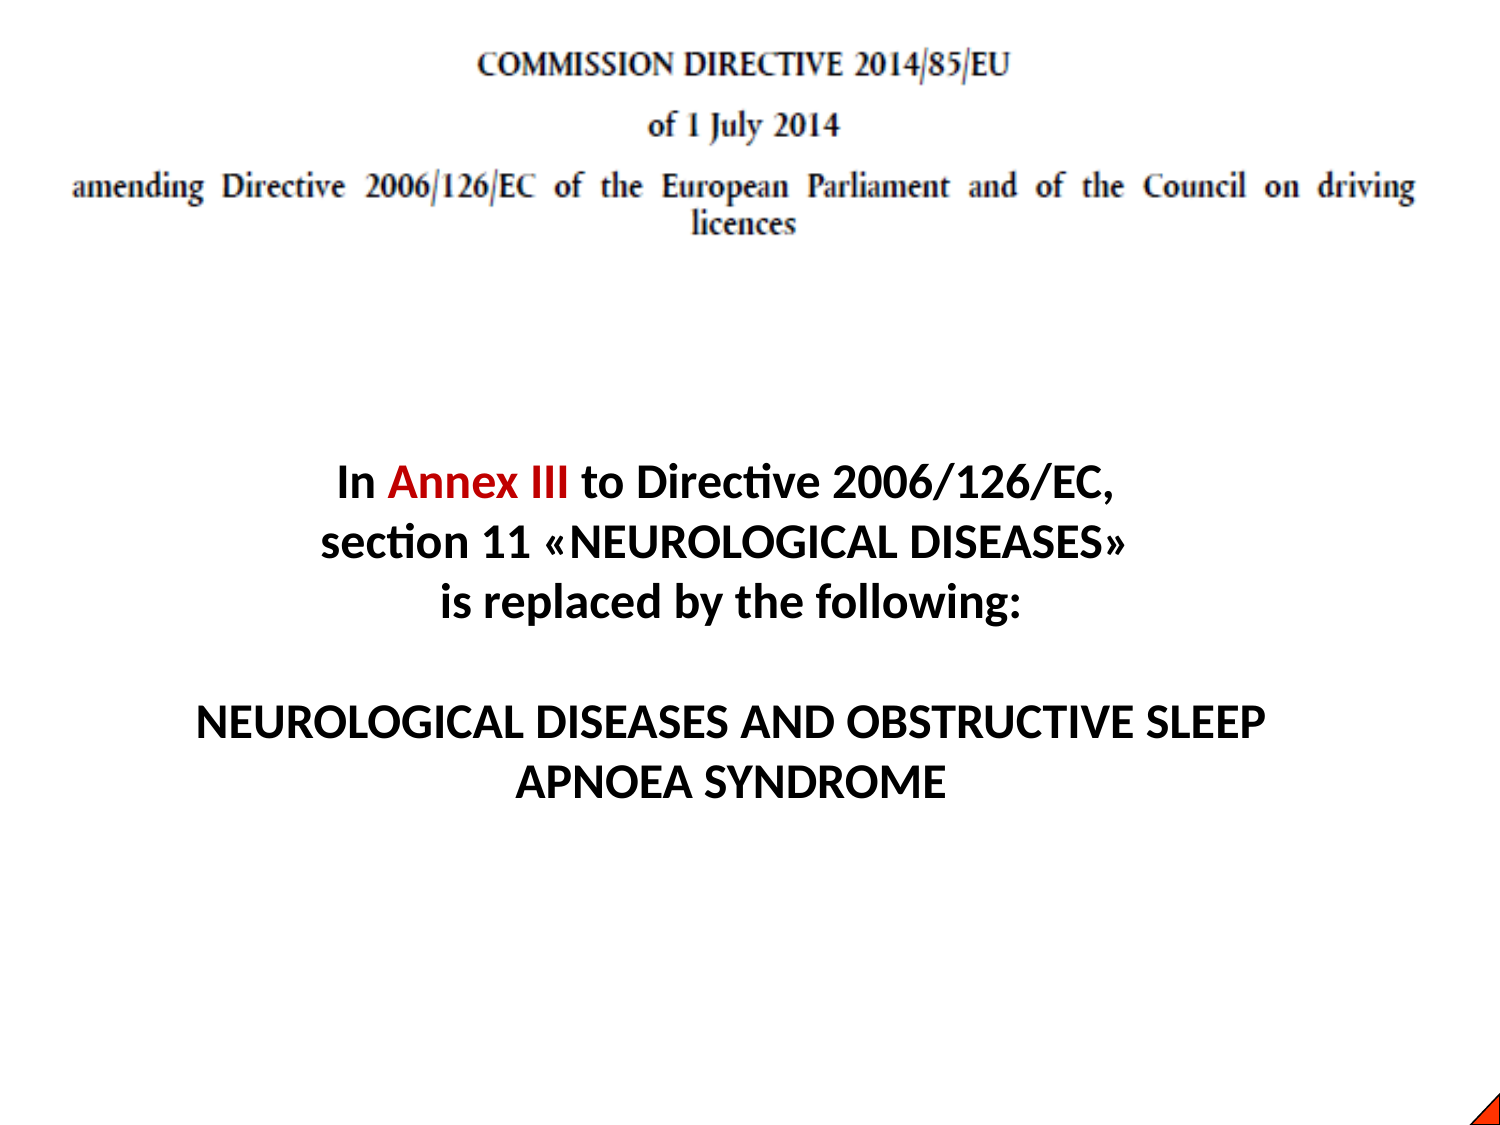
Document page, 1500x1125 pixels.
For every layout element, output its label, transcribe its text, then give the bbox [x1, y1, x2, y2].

text_box [1470, 1093, 1500, 1125]
picture [0, 0, 1500, 276]
text_box In Annex III to Directive 2006/126/EC, section 11 «NEUROLOGICAL DISEASES» is replaced by the following: NEUROLOGICAL DISEASES AND OBSTRUCTIVE SLEEP APNOEA SYNDROME [87, 441, 1375, 876]
